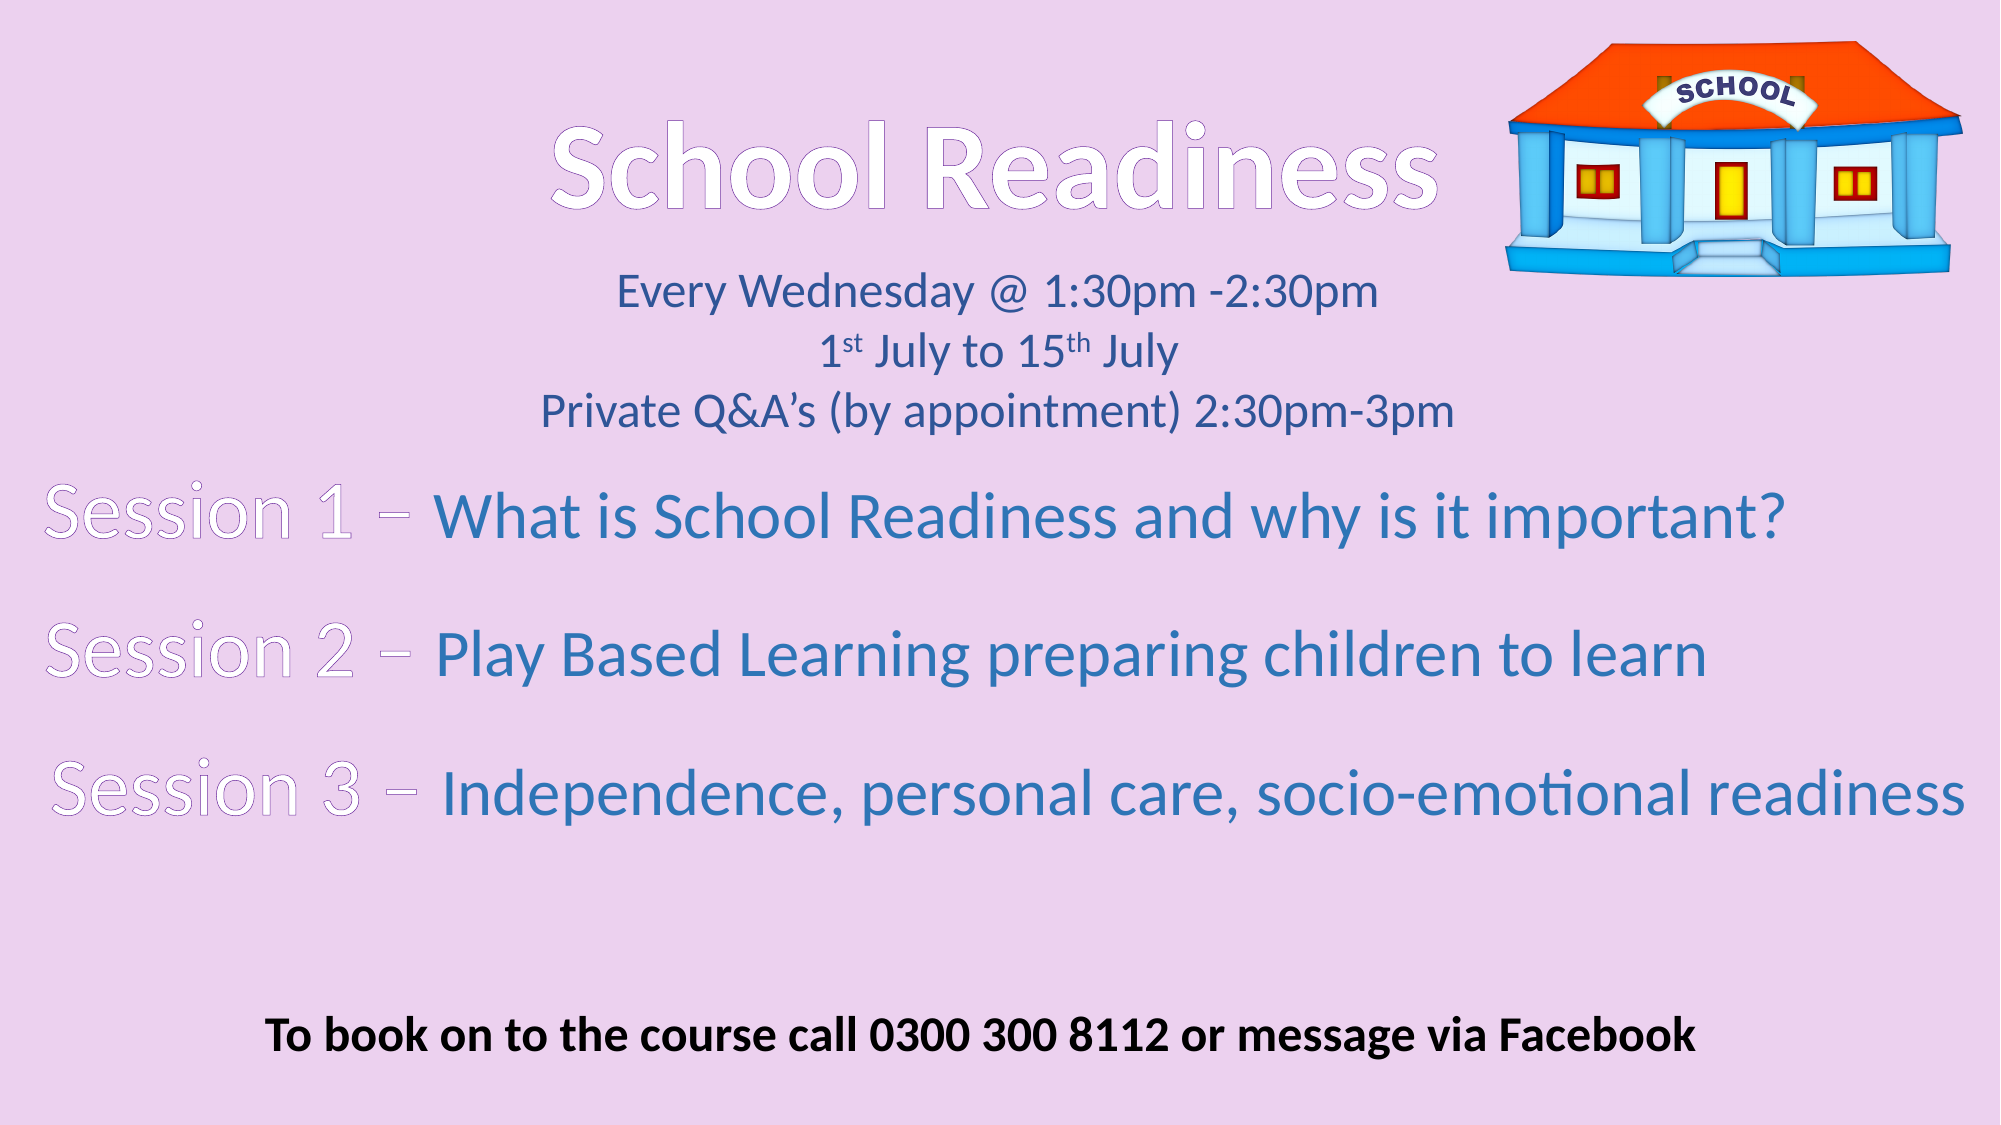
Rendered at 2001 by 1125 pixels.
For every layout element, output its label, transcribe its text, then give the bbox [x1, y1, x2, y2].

text_box To book on to the course call 0300 300 8112 or message via Facebook [250, 993, 1734, 1069]
text_box Session 2 – Play Based Learning preparing children to learn [28, 586, 1725, 701]
picture [1504, 41, 1963, 277]
text_box Every Wednesday @ 1:30pm -2:30pm 1st July to 15th July Private Q&A’s (by appointment) 2:30pm-3pm [487, 250, 1509, 445]
text_box Session 1 – What is School Readiness and why is it important? [27, 447, 1805, 563]
text_box Session 3 – Independence, personal care, socio-emotional readiness [34, 724, 1983, 840]
text_box School Readiness [513, 75, 1476, 241]
